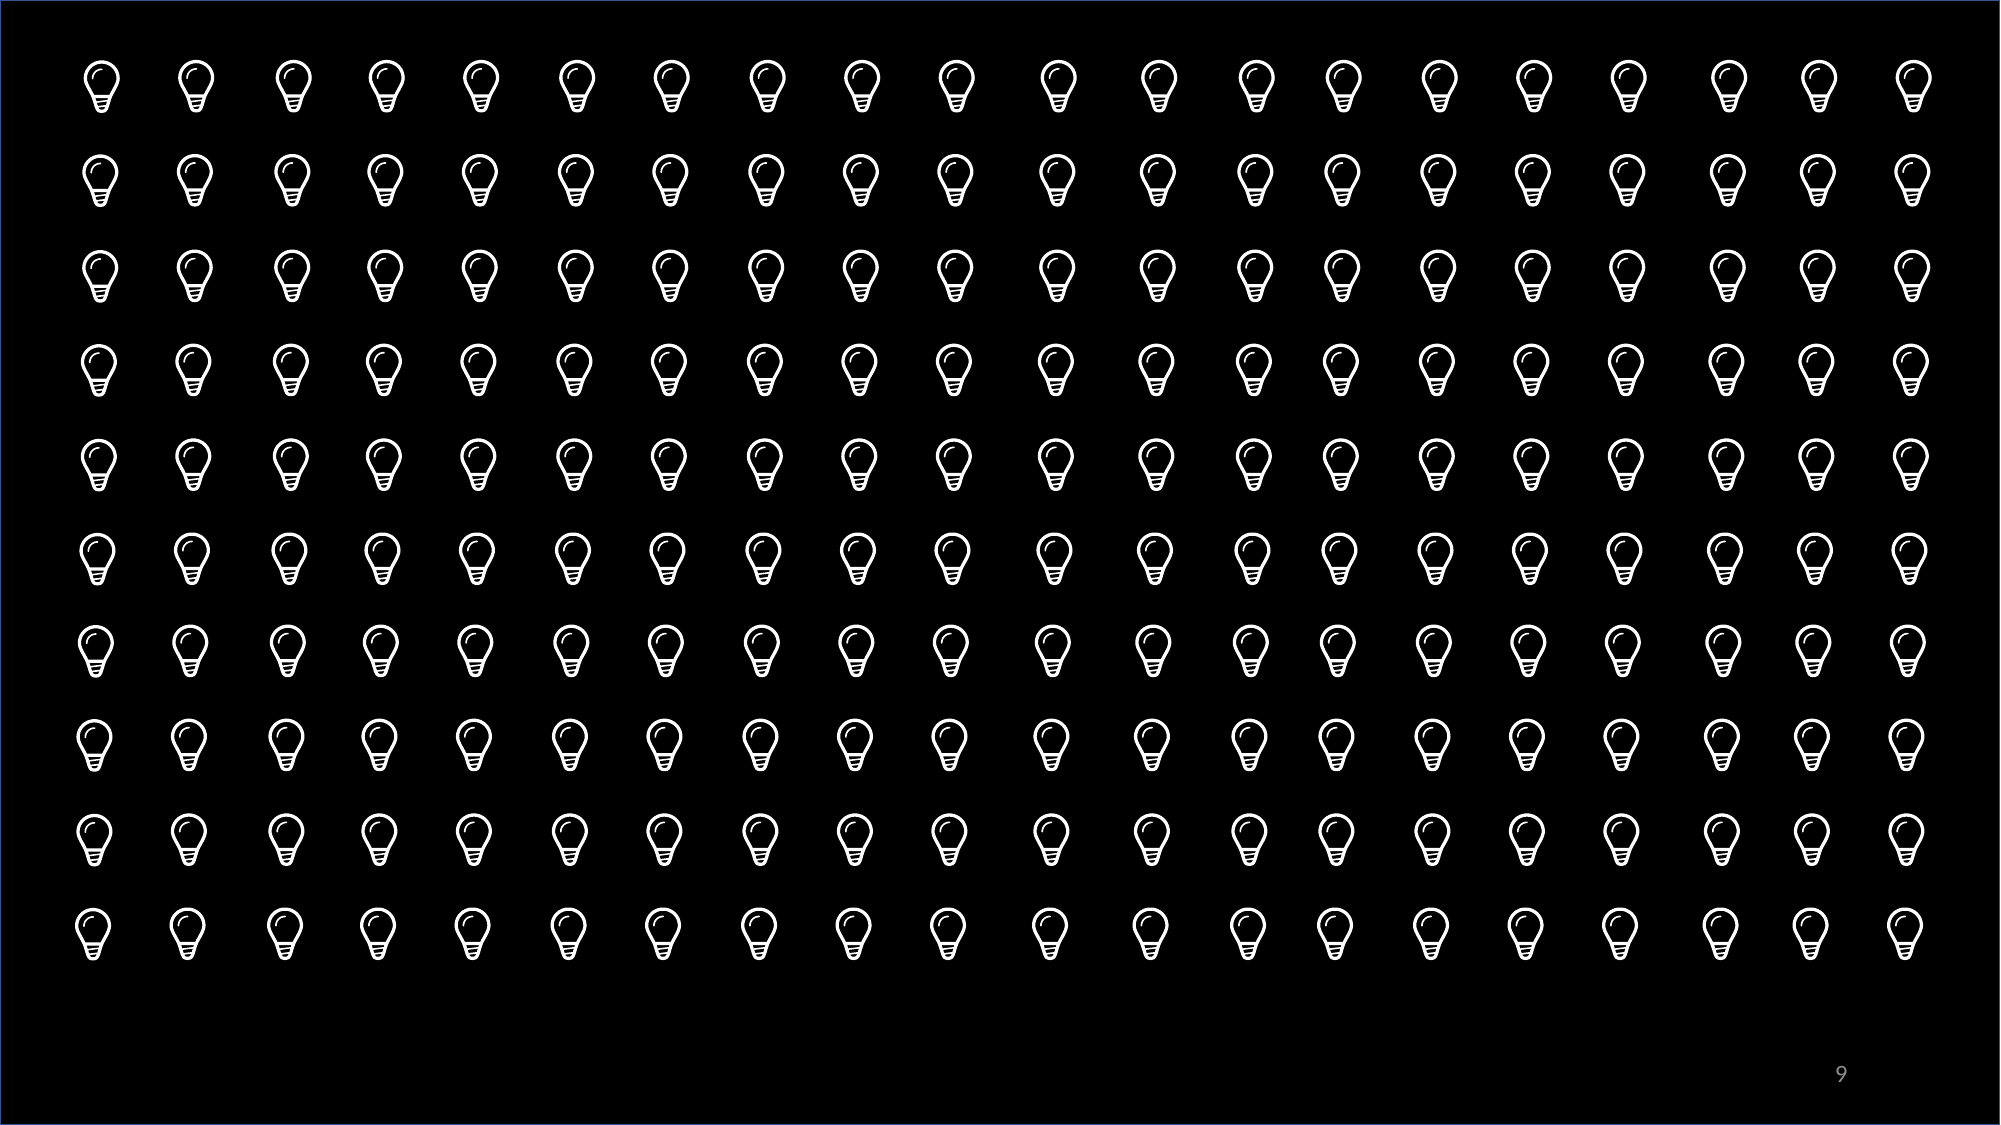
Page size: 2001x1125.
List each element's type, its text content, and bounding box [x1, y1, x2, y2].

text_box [1793, 813, 1830, 866]
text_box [557, 249, 594, 303]
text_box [1319, 624, 1356, 678]
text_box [74, 907, 112, 961]
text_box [1514, 249, 1551, 303]
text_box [76, 813, 113, 867]
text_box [176, 153, 213, 207]
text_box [1703, 813, 1740, 866]
text_box [0, 0, 2000, 1125]
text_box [1133, 813, 1170, 866]
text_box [82, 250, 119, 303]
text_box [82, 154, 119, 207]
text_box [1886, 907, 1924, 960]
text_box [460, 438, 497, 491]
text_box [650, 438, 687, 491]
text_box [556, 343, 593, 397]
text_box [1891, 532, 1928, 585]
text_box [176, 249, 213, 303]
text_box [644, 907, 682, 960]
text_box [1415, 624, 1452, 678]
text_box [271, 532, 308, 585]
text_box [550, 907, 587, 960]
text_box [935, 343, 972, 397]
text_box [463, 59, 500, 113]
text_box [458, 532, 495, 585]
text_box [1033, 813, 1070, 866]
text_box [178, 59, 215, 113]
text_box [368, 59, 405, 113]
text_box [1235, 438, 1272, 491]
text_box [1607, 438, 1644, 491]
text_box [1513, 438, 1550, 491]
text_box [1037, 343, 1074, 397]
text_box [1607, 343, 1644, 397]
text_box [461, 249, 498, 303]
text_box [1237, 153, 1274, 207]
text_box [551, 813, 588, 866]
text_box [1702, 907, 1739, 960]
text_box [1414, 813, 1451, 866]
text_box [173, 532, 210, 585]
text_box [1603, 718, 1640, 772]
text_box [1514, 153, 1551, 207]
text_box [1706, 532, 1743, 585]
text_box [362, 624, 399, 678]
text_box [842, 153, 879, 207]
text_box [1507, 907, 1544, 960]
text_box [1508, 718, 1545, 772]
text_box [646, 718, 683, 772]
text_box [79, 532, 116, 586]
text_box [361, 813, 398, 866]
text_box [457, 624, 494, 678]
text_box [1138, 343, 1175, 397]
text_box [1231, 813, 1268, 866]
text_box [83, 60, 120, 113]
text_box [934, 532, 971, 585]
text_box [172, 624, 209, 678]
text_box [745, 532, 782, 585]
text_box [1316, 907, 1354, 960]
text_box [1798, 343, 1835, 397]
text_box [1609, 153, 1646, 207]
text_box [1318, 718, 1355, 772]
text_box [1705, 624, 1742, 678]
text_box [365, 438, 402, 491]
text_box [1511, 532, 1548, 585]
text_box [266, 907, 304, 960]
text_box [170, 813, 207, 866]
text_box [835, 907, 872, 960]
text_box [1231, 718, 1268, 772]
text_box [1418, 438, 1455, 491]
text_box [742, 813, 779, 866]
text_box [935, 438, 972, 491]
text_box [80, 438, 117, 492]
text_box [175, 438, 212, 491]
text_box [1036, 532, 1073, 585]
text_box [1610, 59, 1647, 113]
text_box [1039, 153, 1076, 207]
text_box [1139, 153, 1176, 207]
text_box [929, 907, 967, 960]
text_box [454, 907, 491, 960]
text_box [1135, 624, 1172, 678]
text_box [1892, 343, 1929, 397]
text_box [1133, 718, 1170, 772]
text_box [455, 813, 492, 866]
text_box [554, 532, 591, 585]
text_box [1414, 718, 1451, 772]
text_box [1420, 153, 1457, 207]
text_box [269, 624, 306, 678]
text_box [1709, 249, 1746, 303]
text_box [559, 59, 596, 113]
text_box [1033, 718, 1070, 772]
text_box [1894, 249, 1931, 303]
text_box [1141, 59, 1178, 113]
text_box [1235, 343, 1272, 397]
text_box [1513, 343, 1550, 397]
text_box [749, 59, 786, 113]
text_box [839, 532, 876, 585]
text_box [1138, 438, 1175, 491]
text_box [1229, 907, 1267, 960]
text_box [170, 718, 207, 772]
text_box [740, 907, 778, 960]
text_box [937, 249, 974, 303]
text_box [1418, 343, 1455, 397]
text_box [646, 813, 683, 866]
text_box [1796, 532, 1833, 585]
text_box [556, 438, 593, 491]
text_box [1139, 249, 1176, 303]
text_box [274, 249, 311, 303]
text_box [1237, 249, 1274, 303]
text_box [1132, 907, 1169, 960]
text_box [461, 153, 498, 207]
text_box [836, 718, 873, 772]
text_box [1031, 907, 1069, 960]
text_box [1604, 624, 1641, 678]
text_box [1318, 813, 1355, 866]
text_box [937, 153, 974, 207]
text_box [841, 438, 878, 491]
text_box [932, 624, 969, 678]
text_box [1709, 153, 1746, 207]
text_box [1708, 343, 1745, 397]
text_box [836, 813, 873, 866]
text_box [275, 59, 312, 113]
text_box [838, 624, 875, 678]
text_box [1510, 624, 1547, 678]
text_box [652, 153, 689, 207]
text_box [1321, 532, 1358, 585]
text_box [748, 153, 785, 207]
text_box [653, 59, 690, 113]
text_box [1516, 59, 1553, 113]
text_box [1892, 438, 1929, 491]
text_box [1799, 249, 1836, 303]
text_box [272, 438, 309, 491]
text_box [553, 624, 590, 678]
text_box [842, 249, 879, 303]
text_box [359, 907, 397, 960]
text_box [748, 249, 785, 303]
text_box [76, 719, 113, 772]
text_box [841, 343, 878, 397]
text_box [169, 907, 206, 960]
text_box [1711, 59, 1748, 113]
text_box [1508, 813, 1545, 866]
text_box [365, 343, 402, 397]
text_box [361, 718, 398, 772]
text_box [1889, 624, 1926, 678]
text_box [1417, 532, 1454, 585]
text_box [77, 625, 114, 678]
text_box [1708, 438, 1745, 491]
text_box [367, 153, 404, 207]
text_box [1420, 249, 1457, 303]
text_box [1793, 718, 1830, 772]
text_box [1324, 153, 1361, 207]
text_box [1325, 59, 1362, 113]
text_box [557, 153, 594, 207]
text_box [175, 343, 212, 397]
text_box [650, 343, 687, 397]
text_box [80, 344, 117, 397]
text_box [367, 249, 404, 303]
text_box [1888, 813, 1925, 866]
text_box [1606, 532, 1643, 585]
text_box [1136, 532, 1173, 585]
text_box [1894, 153, 1931, 207]
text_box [268, 813, 305, 866]
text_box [1040, 59, 1077, 113]
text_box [844, 59, 881, 113]
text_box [743, 624, 780, 678]
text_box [1792, 907, 1829, 960]
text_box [647, 624, 684, 678]
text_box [1238, 59, 1275, 113]
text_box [746, 343, 783, 397]
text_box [1234, 532, 1271, 585]
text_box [1703, 718, 1740, 772]
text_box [1798, 438, 1835, 491]
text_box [1322, 438, 1359, 491]
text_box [938, 59, 975, 113]
slide_number 9 [1412, 1042, 1863, 1103]
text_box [460, 343, 497, 397]
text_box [1609, 249, 1646, 303]
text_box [1037, 438, 1074, 491]
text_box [1799, 153, 1836, 207]
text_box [1888, 718, 1925, 772]
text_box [746, 438, 783, 491]
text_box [268, 718, 305, 772]
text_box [1895, 59, 1932, 113]
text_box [1412, 907, 1450, 960]
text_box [274, 153, 311, 207]
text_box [1801, 59, 1838, 113]
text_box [1232, 624, 1269, 678]
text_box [649, 532, 686, 585]
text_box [742, 718, 779, 772]
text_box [1601, 907, 1639, 960]
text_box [1795, 624, 1832, 678]
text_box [551, 718, 588, 772]
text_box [1603, 813, 1640, 866]
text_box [455, 718, 492, 772]
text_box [272, 343, 309, 397]
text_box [1421, 59, 1458, 113]
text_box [1322, 343, 1359, 397]
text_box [1324, 249, 1361, 303]
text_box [931, 813, 968, 866]
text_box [1034, 624, 1071, 678]
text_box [364, 532, 401, 585]
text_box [931, 718, 968, 772]
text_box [652, 249, 689, 303]
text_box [1039, 249, 1076, 303]
